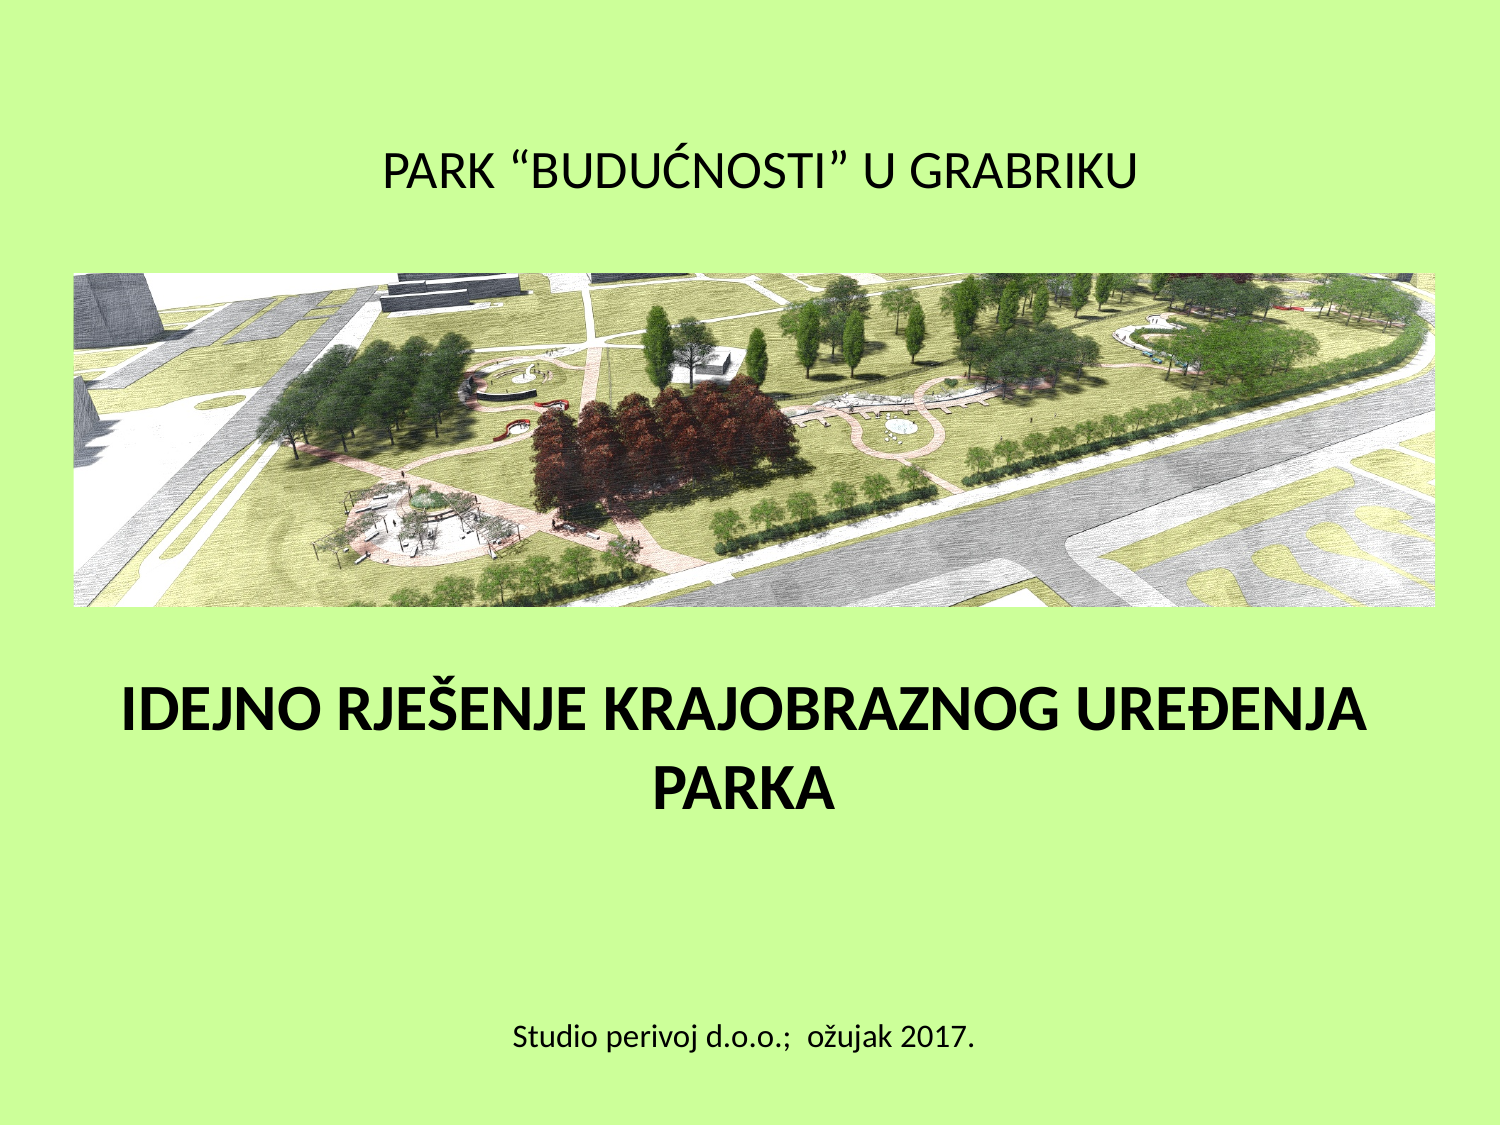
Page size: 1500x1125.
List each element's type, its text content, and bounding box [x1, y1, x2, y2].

subtitle IDEJNO RJEŠENJE KRAJOBRAZNOG UREĐENJA PARKA Studio perivoj d.o.o.; ožujak 2017. [53, 656, 1436, 1063]
title PARK “BUDUĆNOSTI” U GRABRIKU [41, 90, 1483, 244]
picture [73, 273, 1436, 607]
